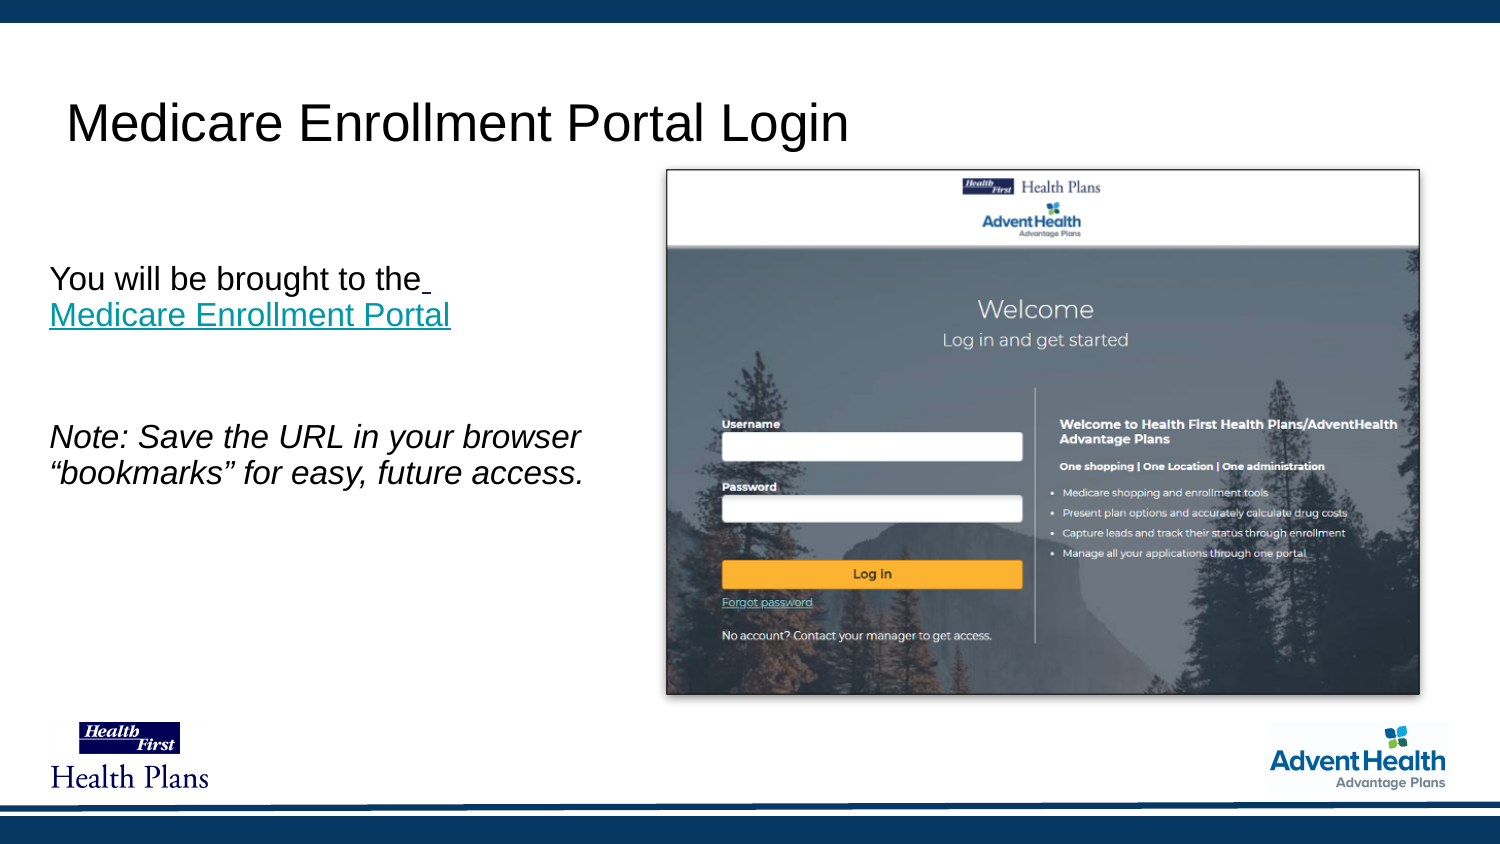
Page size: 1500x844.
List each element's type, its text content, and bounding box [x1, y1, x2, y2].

picture [666, 169, 1420, 695]
title Medicare Enrollment Portal Login [51, 72, 1449, 167]
text_box You will be brought to the Medicare Enrollment Portal Note: Save the URL in your browser “bookmarks” for easy, future access. [34, 246, 652, 507]
text_box [0, 816, 1500, 844]
picture [1265, 722, 1450, 793]
picture [50, 722, 208, 788]
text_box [0, 804, 1500, 809]
text_box [0, 0, 1500, 25]
